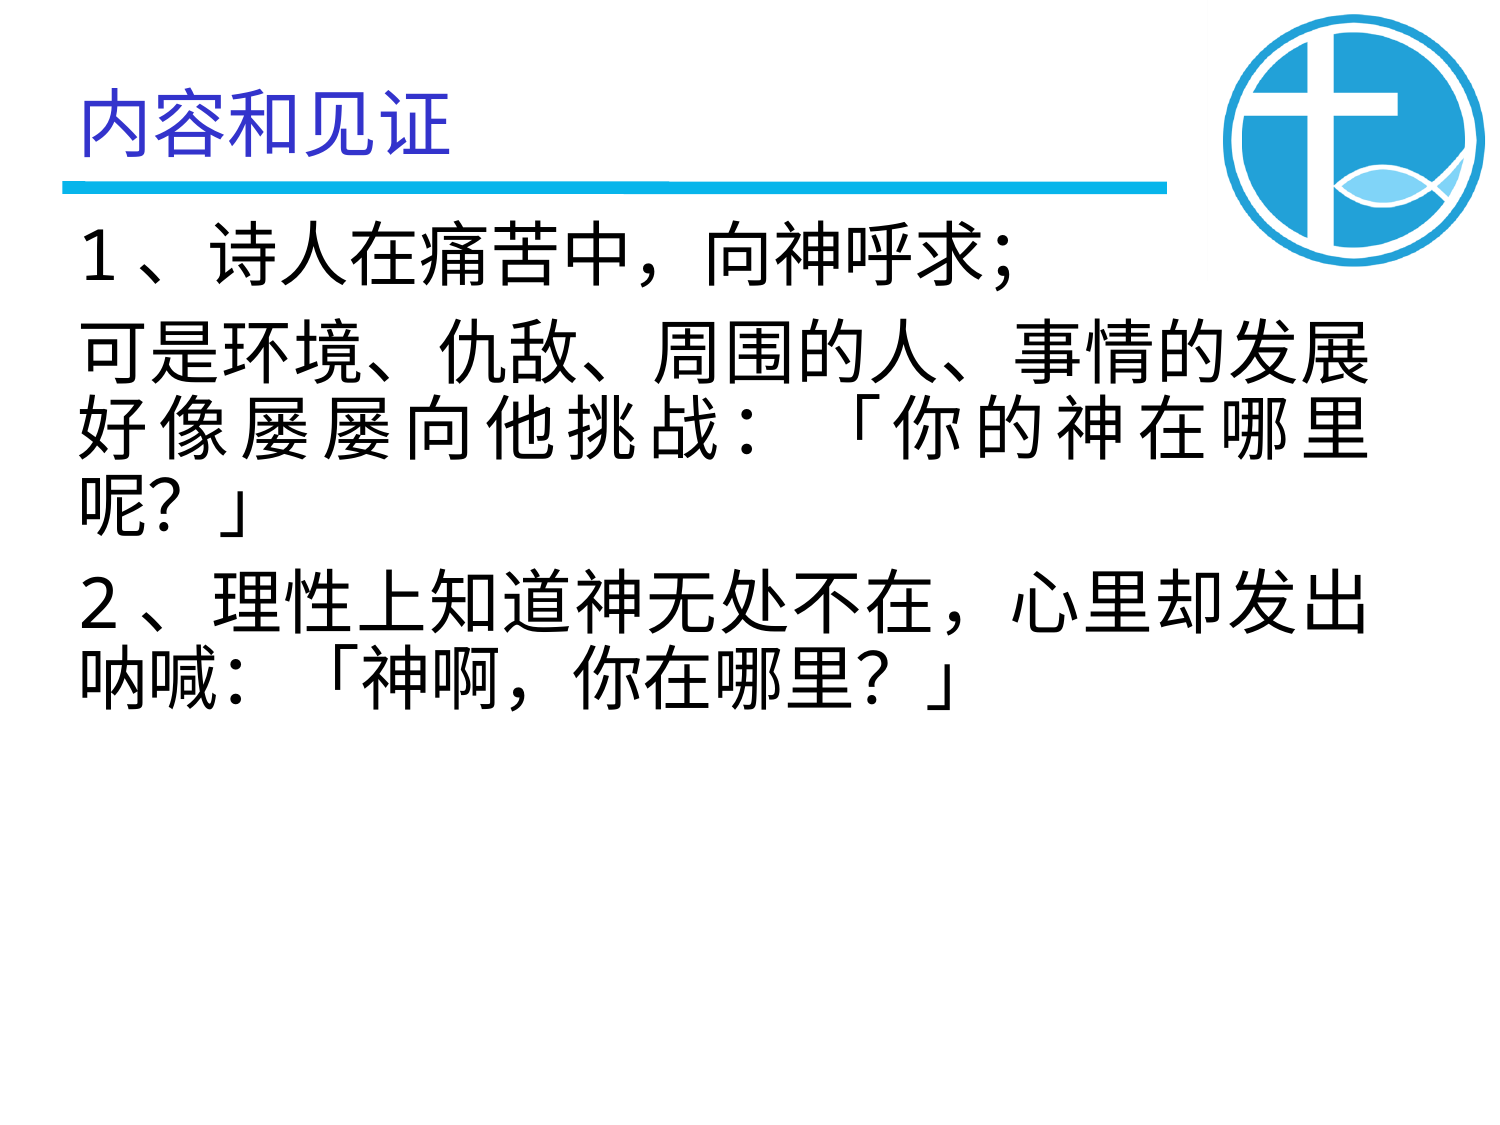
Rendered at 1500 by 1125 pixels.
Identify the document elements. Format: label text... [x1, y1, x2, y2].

text_box 1、诗人在痛苦中，向神呼求； 可是环境、仇敌、周围的人、事情的发展好像屡屡向他挑战：「你的神在哪里呢？」 2、理性上知道神无处不在，心里却发出呐喊：「神啊，你在哪里？」 [62, 212, 1388, 1125]
picture [1207, 0, 1500, 281]
text_box 内容和见证 [62, 56, 1138, 175]
